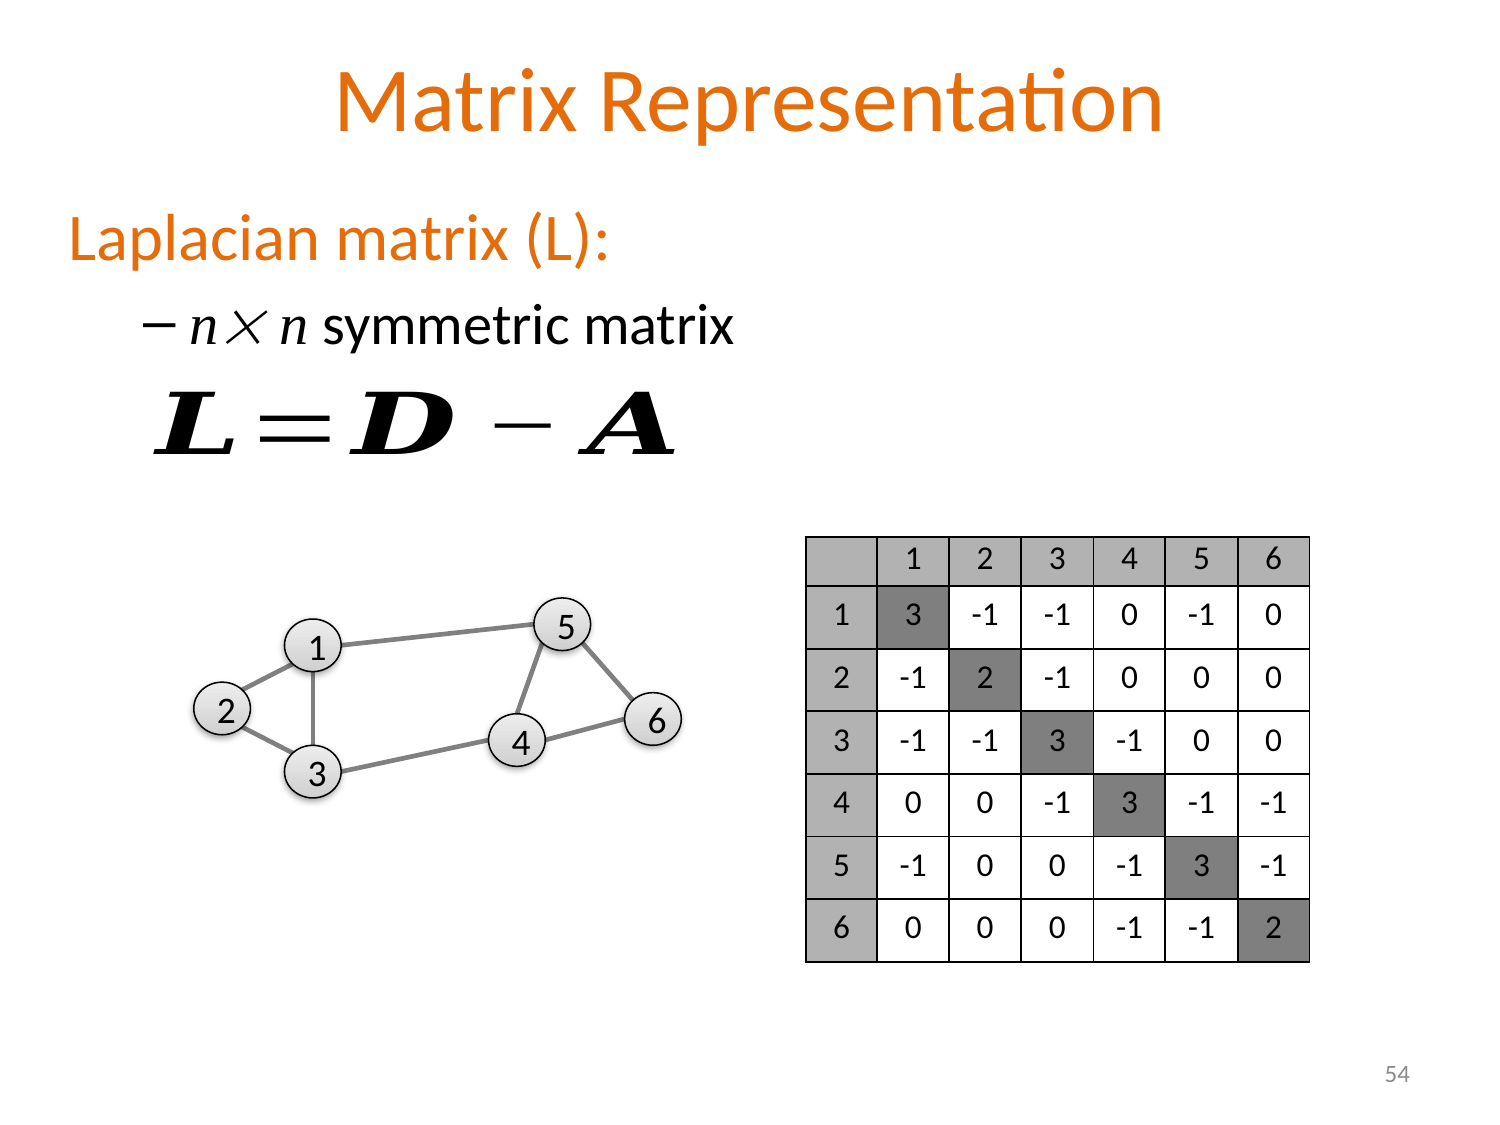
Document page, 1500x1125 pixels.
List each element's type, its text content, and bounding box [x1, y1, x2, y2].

table_header [807, 538, 876, 585]
table_cell 3 [1166, 837, 1237, 898]
table_cell 3 [878, 587, 948, 648]
table_header 3 [1022, 538, 1093, 585]
table_cell -1 [1166, 587, 1237, 648]
table_cell -1 [1022, 775, 1093, 836]
table_cell 0 [1239, 650, 1309, 710]
table_cell -1 [950, 587, 1020, 648]
table_cell -1 [1022, 587, 1093, 648]
table_cell -1 [1022, 650, 1093, 710]
table_cell -1 [1166, 900, 1237, 961]
table_cell 0 [1239, 712, 1309, 773]
table_cell -1 [1239, 837, 1309, 898]
title Matrix Representation [75, 1, 1425, 189]
table_cell 0 [1022, 900, 1093, 961]
slide_number 54 [1074, 1042, 1425, 1103]
table_cell 6 [807, 900, 876, 961]
list Laplacian matrix (L): n n symmetric matrix [53, 186, 891, 489]
table_cell 2 [1239, 900, 1309, 961]
table_cell 0 [950, 775, 1020, 836]
table_cell -1 [878, 837, 948, 898]
table_cell 0 [1166, 650, 1237, 710]
table_cell 0 [950, 900, 1020, 961]
table_cell -1 [1094, 712, 1164, 773]
table_cell 4 [807, 775, 876, 836]
table_cell 5 [807, 837, 876, 898]
table_cell -1 [878, 650, 948, 710]
table_cell 0 [878, 900, 948, 961]
table_header 5 [1166, 538, 1237, 585]
table_cell -1 [878, 712, 948, 773]
table_cell -1 [1094, 900, 1164, 961]
table_cell 2 [807, 650, 876, 710]
table_header 4 [1094, 538, 1164, 585]
table_cell -1 [1166, 775, 1237, 836]
table_cell 0 [1094, 587, 1164, 648]
table_cell -1 [1094, 837, 1164, 898]
table_cell 3 [1094, 775, 1164, 836]
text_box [193, 597, 682, 799]
table_cell 2 [950, 650, 1020, 710]
table_cell 0 [878, 775, 948, 836]
table_cell 3 [1022, 712, 1093, 773]
table_header 6 [1239, 538, 1309, 585]
table_cell 0 [1094, 650, 1164, 710]
table_cell 1 [807, 587, 876, 648]
table_cell 0 [950, 837, 1020, 898]
table_cell 0 [1022, 837, 1093, 898]
table_cell 3 [807, 712, 876, 773]
table_header 1 [878, 538, 948, 585]
table_header 2 [950, 538, 1020, 585]
table_cell 0 [1239, 587, 1309, 648]
table_cell 0 [1166, 712, 1237, 773]
table_cell -1 [950, 712, 1020, 773]
table_cell -1 [1239, 775, 1309, 836]
